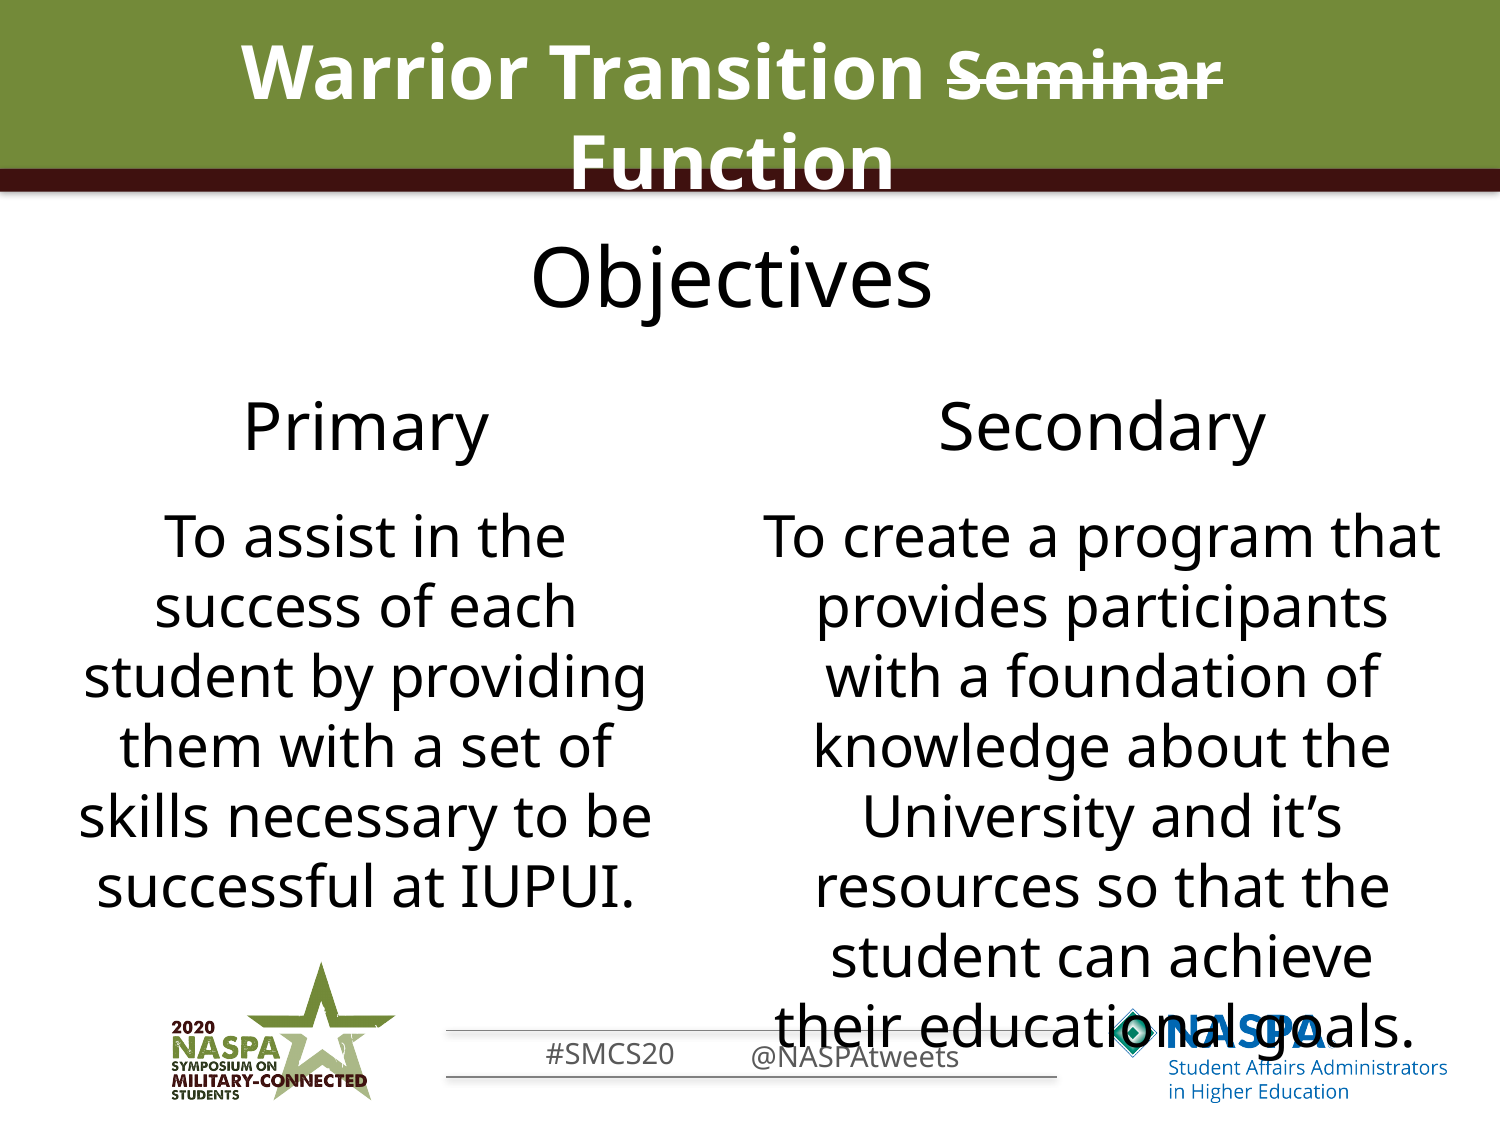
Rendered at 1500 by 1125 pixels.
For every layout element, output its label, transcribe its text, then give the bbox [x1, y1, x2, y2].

text_box Secondary To create a program that provides participants with a foundation of knowledge about the University and it’s resources so that the student can achieve their educational goals. [746, 376, 1459, 1067]
title Warrior Transition Seminar Function [57, 17, 1408, 205]
text_box Primary To assist in the success of each student by providing them with a set of skills necessary to be successful at IUPUI. [57, 376, 675, 927]
picture [1108, 1067, 1447, 1103]
picture [171, 961, 396, 1103]
list Objectives [57, 216, 1408, 315]
